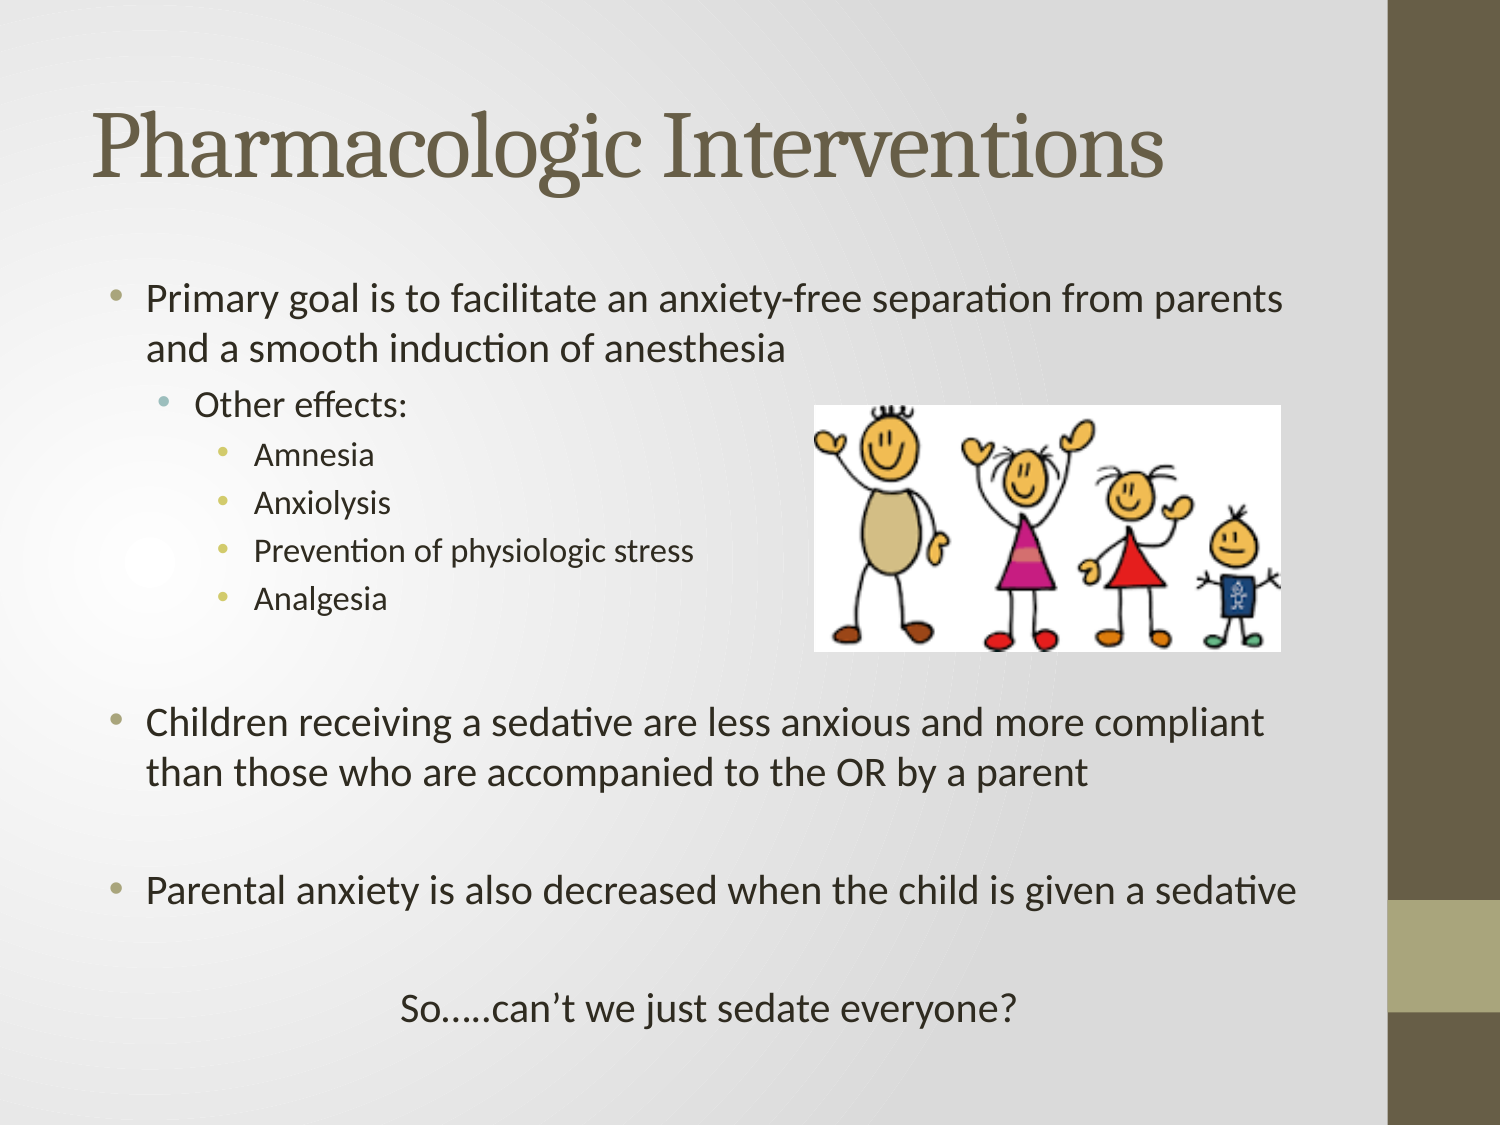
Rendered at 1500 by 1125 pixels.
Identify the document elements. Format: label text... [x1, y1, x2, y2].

list Primary goal is to facilitate an anxiety-free separation from parents and a smooth induction of anesthesia Other effects: Amnesia Anxiolysis Prevention of physiologic stress Analgesia Children receiving a sedative are less anxious and more compliant than those who are accompanied to the OR by a parent Parental anxiety is also decreased when the child is given a sedative So…..can’t we just sedate everyone? [75, 262, 1325, 1050]
picture [813, 404, 1282, 652]
title Pharmacologic Interventions [75, 45, 1325, 233]
